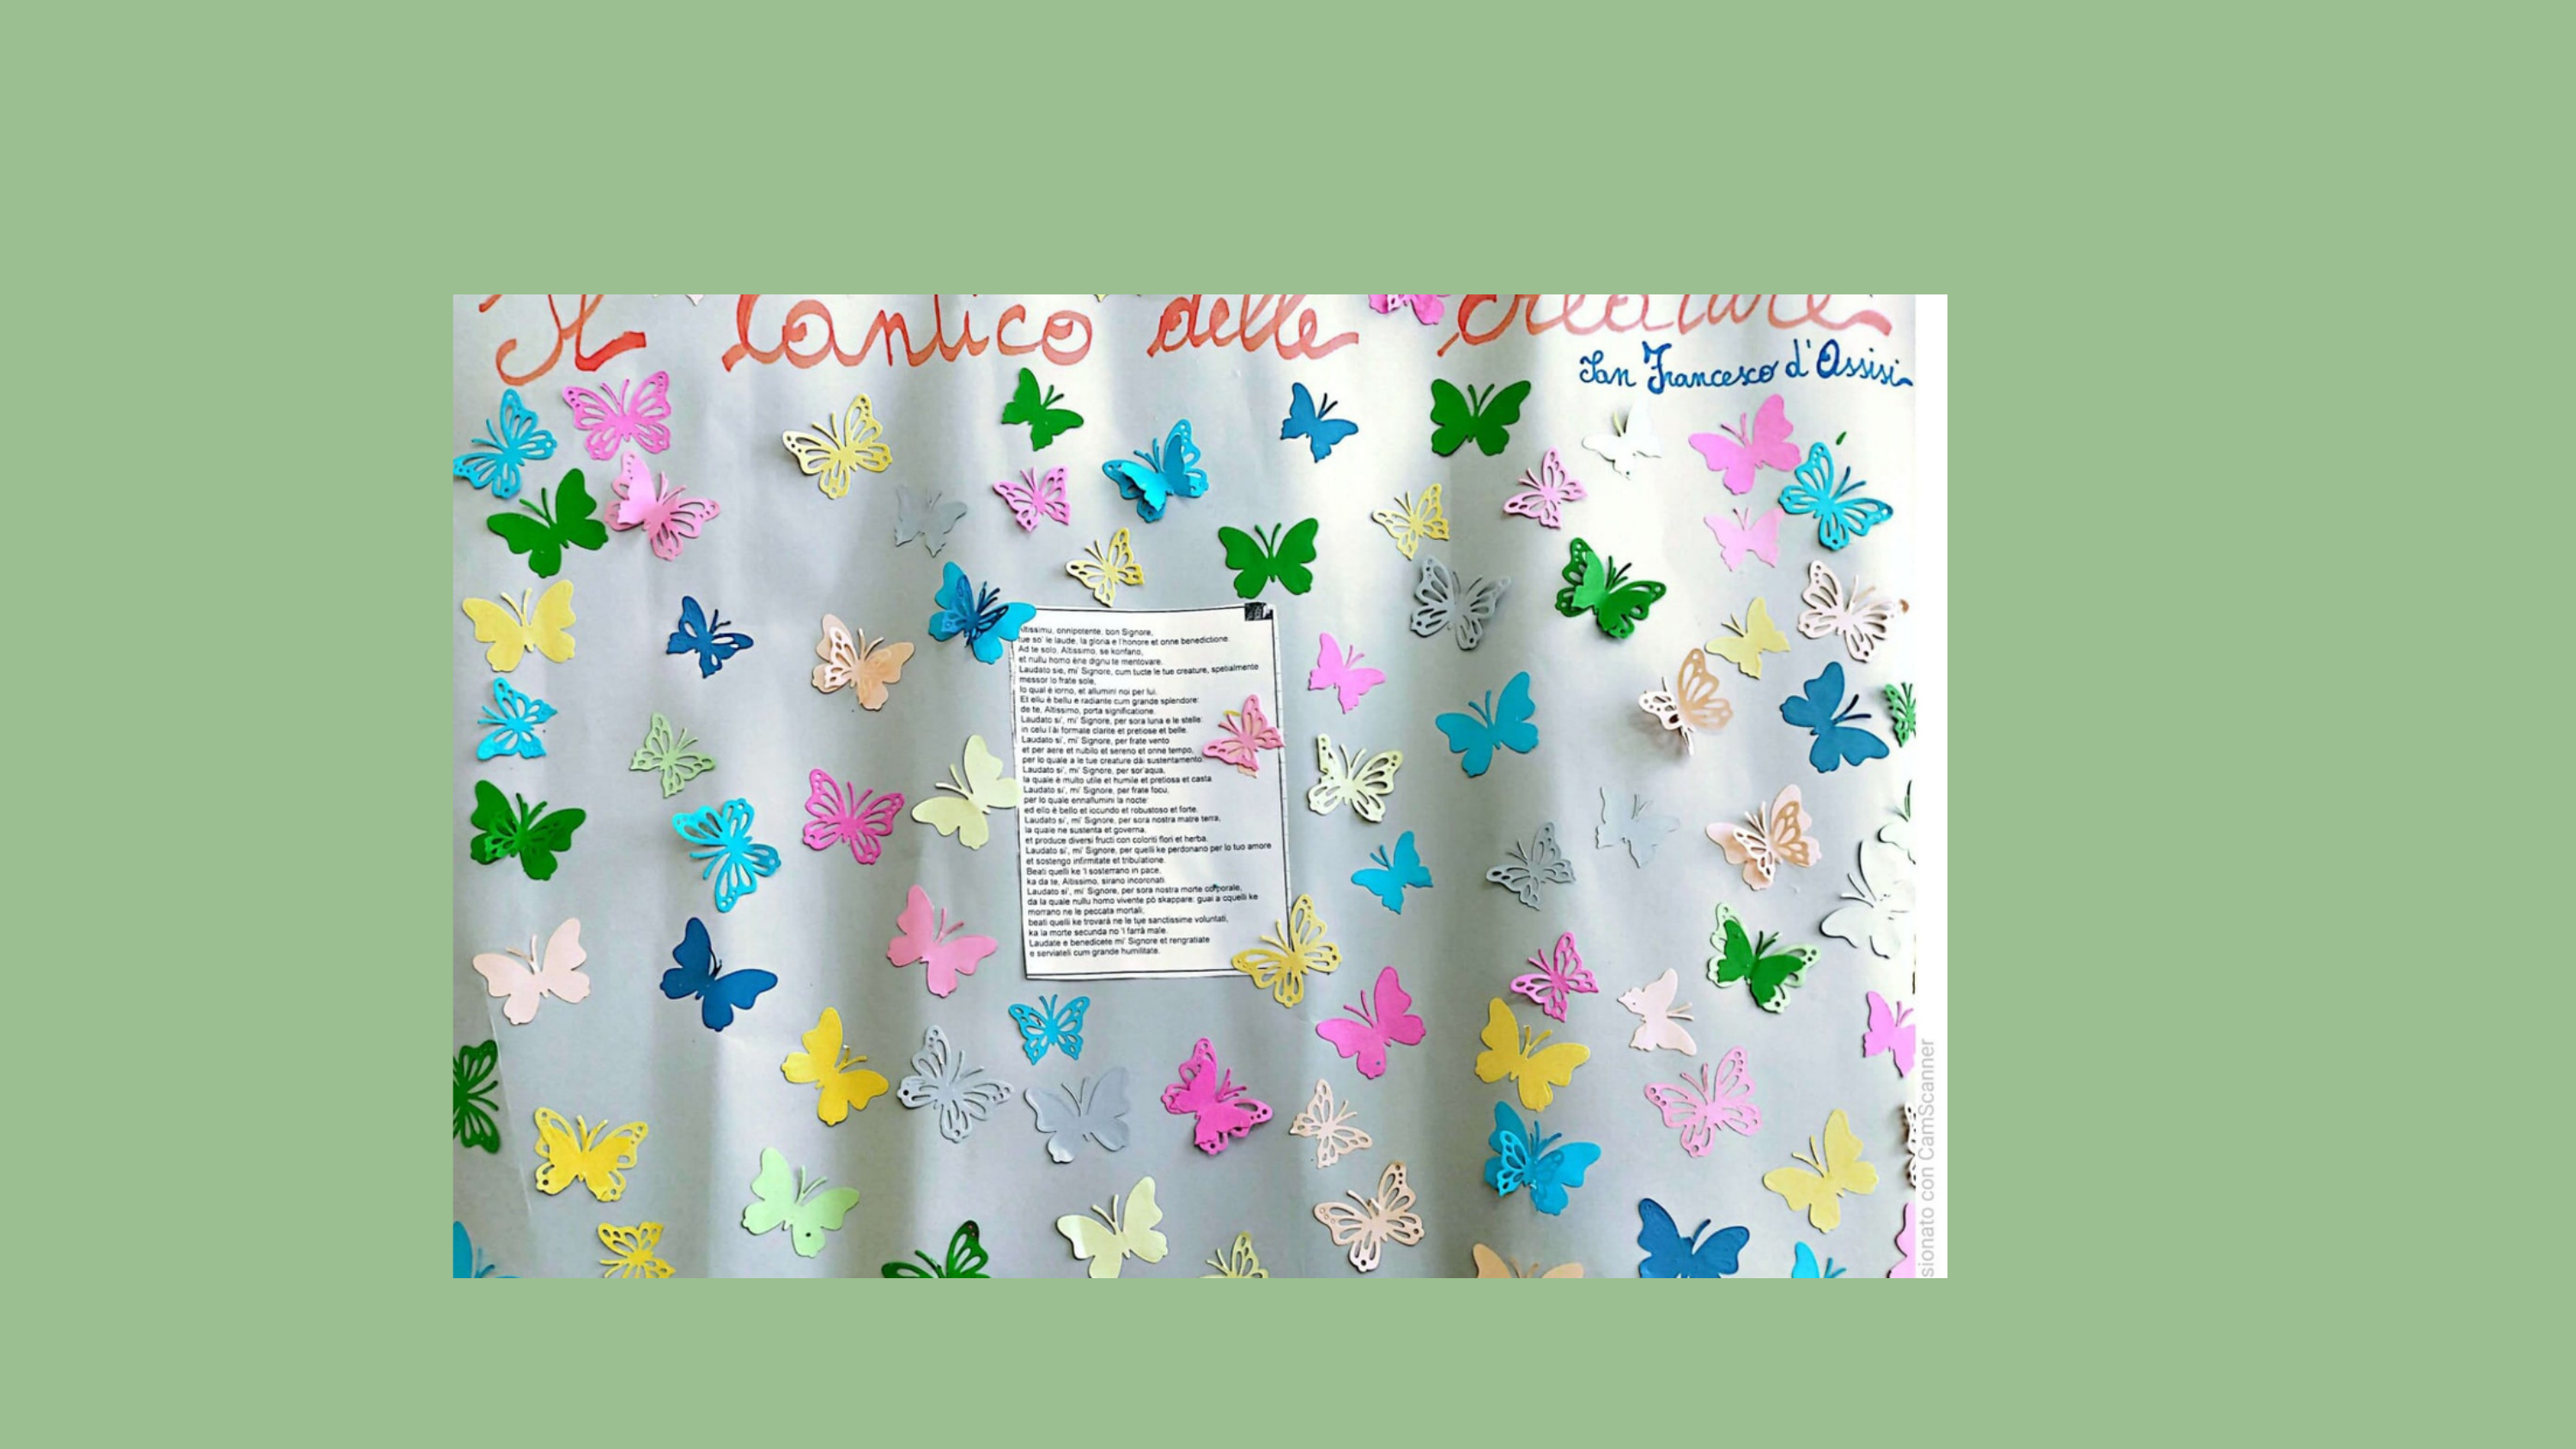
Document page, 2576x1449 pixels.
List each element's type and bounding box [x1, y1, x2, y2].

text_box [453, 294, 1947, 1278]
